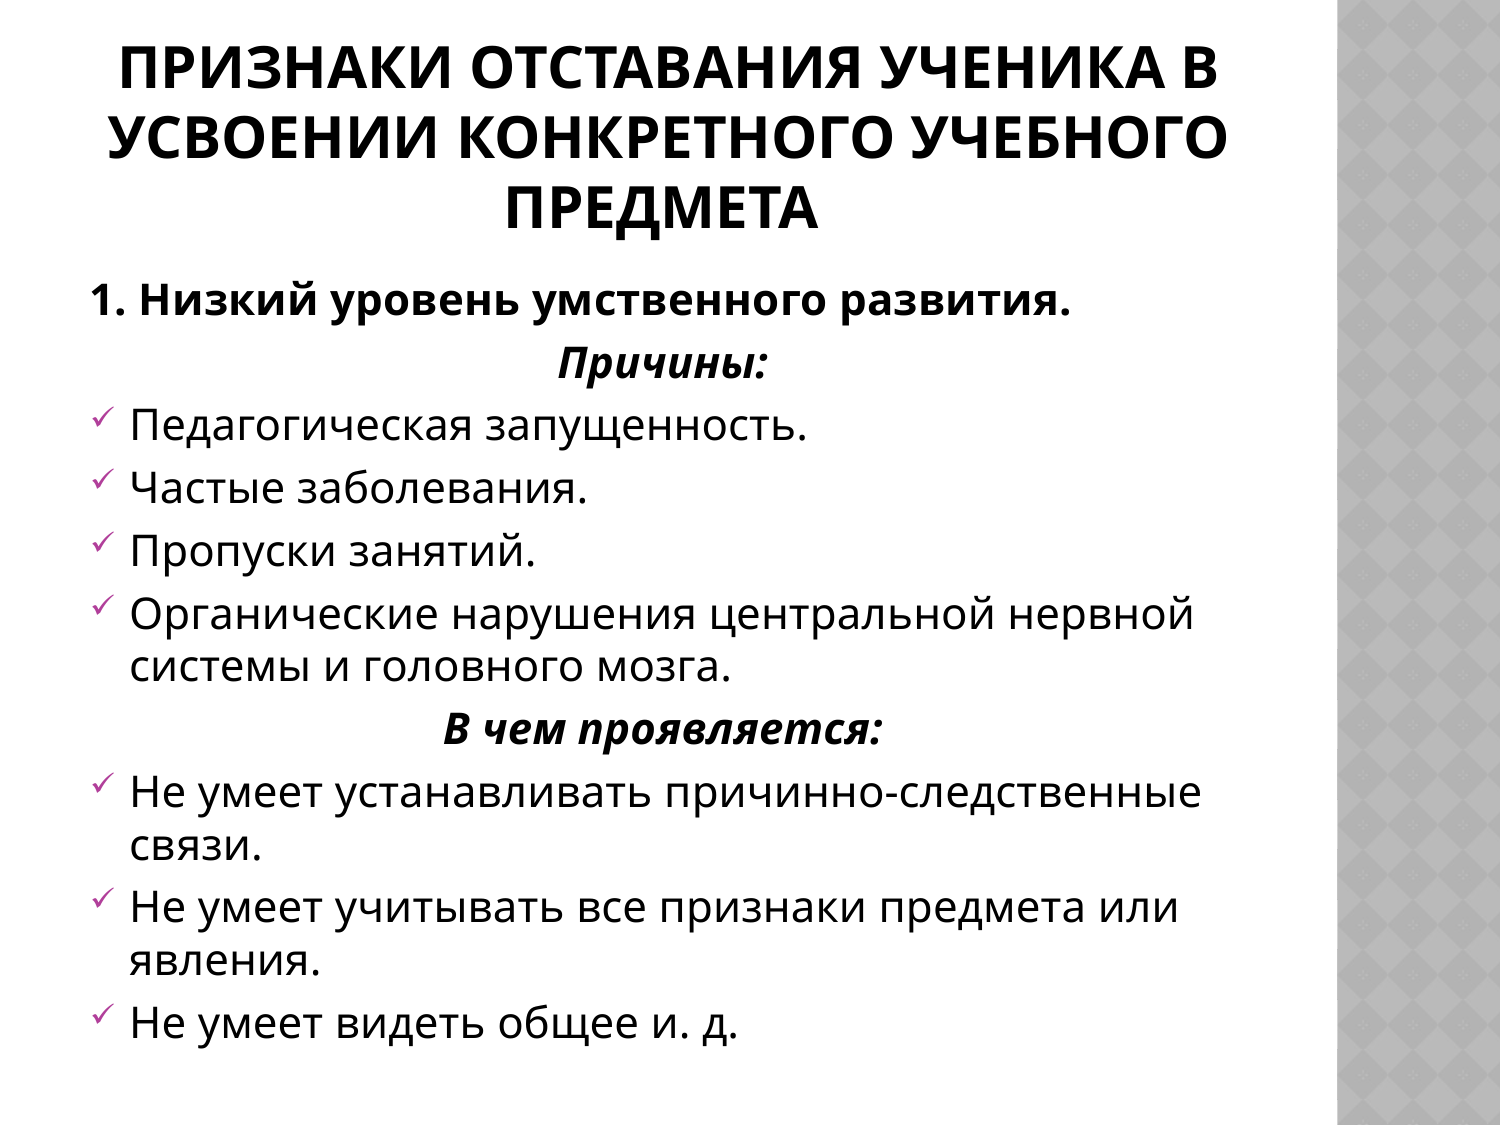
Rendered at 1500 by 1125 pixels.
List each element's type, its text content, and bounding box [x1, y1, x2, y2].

title Признаки отставания ученика в усвоении конкретного учебного предмета [75, 52, 1263, 240]
list 1. Низкий уровень умственного развития. Причины: Педагогическая запущенность. Частые заболевания. Пропуски занятий. Органические нарушения центральной нервной системы и головного мозга. В чем проявляется: Не умеет устанавливать причинно-следственные связи. Не умеет учитывать все признаки предмета или явления. Не умеет видеть общее и. д. [75, 264, 1263, 1059]
